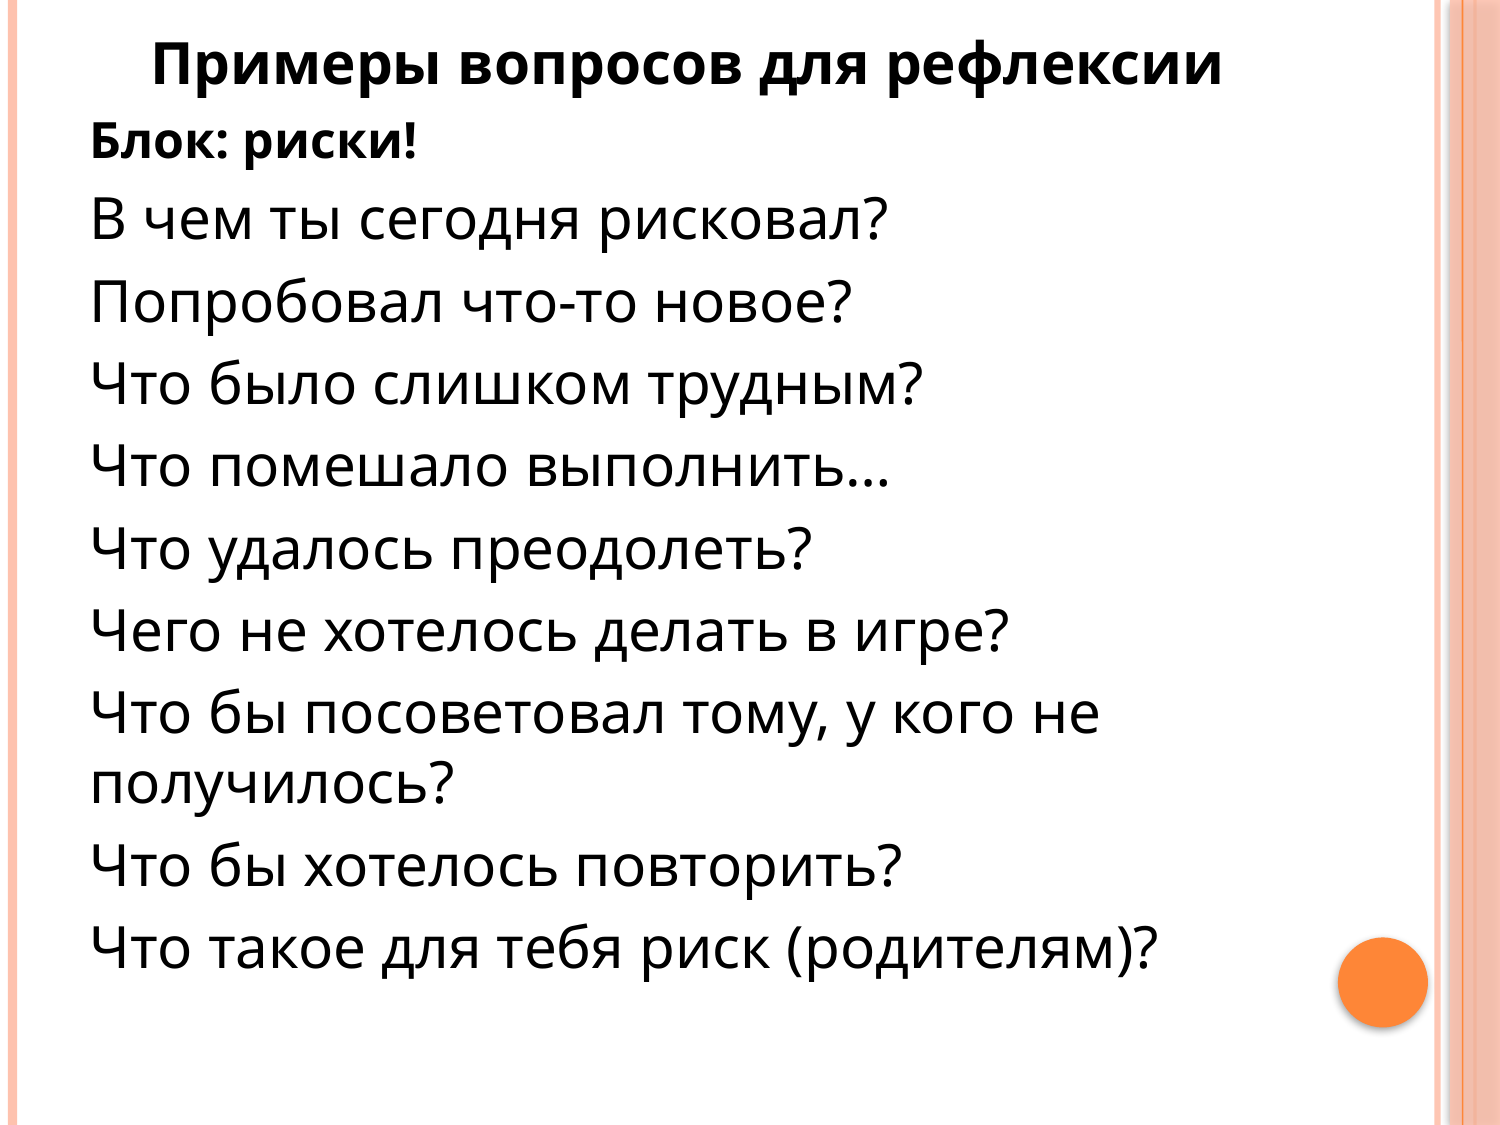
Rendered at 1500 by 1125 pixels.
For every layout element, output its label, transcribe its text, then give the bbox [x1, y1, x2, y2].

list Примеры вопросов для рефлексии Блок: риски! В чем ты сегодня рисковал? Попробовал что-то новое? Что было слишком трудным? Что помешало выполнить… Что удалось преодолеть? Чего не хотелось делать в игре? Что бы посоветовал тому, у кого не получилось? Что бы хотелось повторить? Что такое для тебя риск (родителям)? [75, 19, 1300, 1062]
